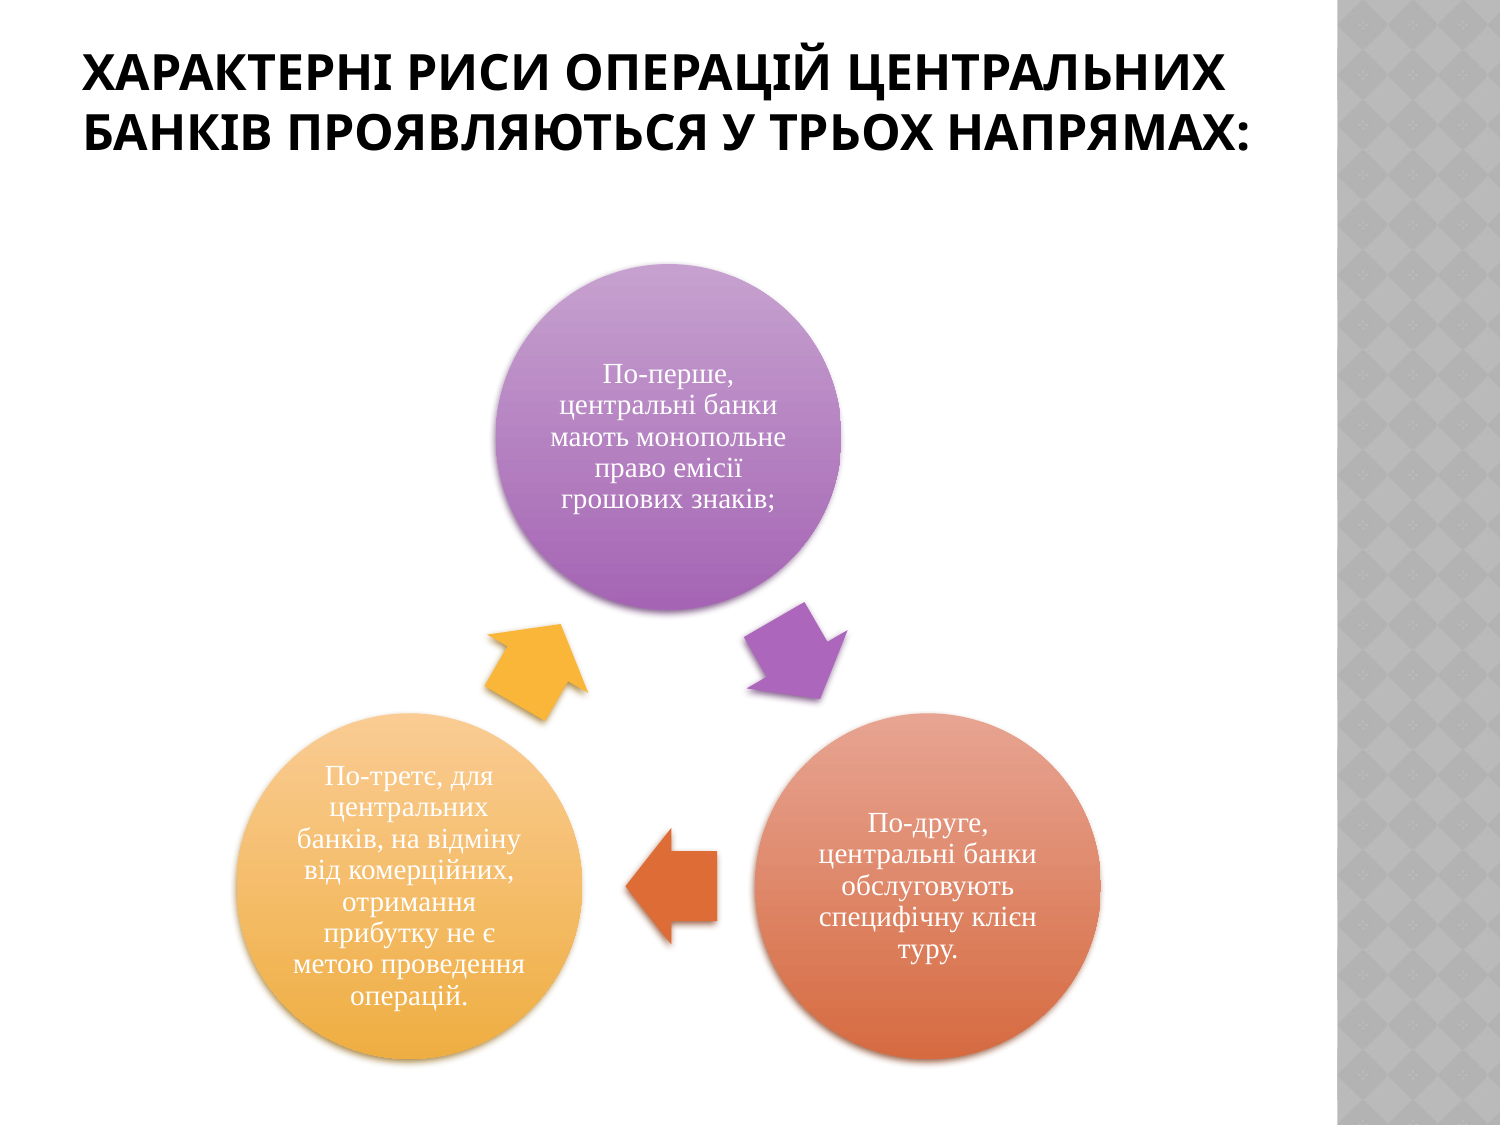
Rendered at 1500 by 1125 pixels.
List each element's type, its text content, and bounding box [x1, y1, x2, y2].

title Характерні риси операцій центральних банків проявляються у трьох напрямах: [75, 52, 1263, 161]
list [74, 263, 1263, 1060]
